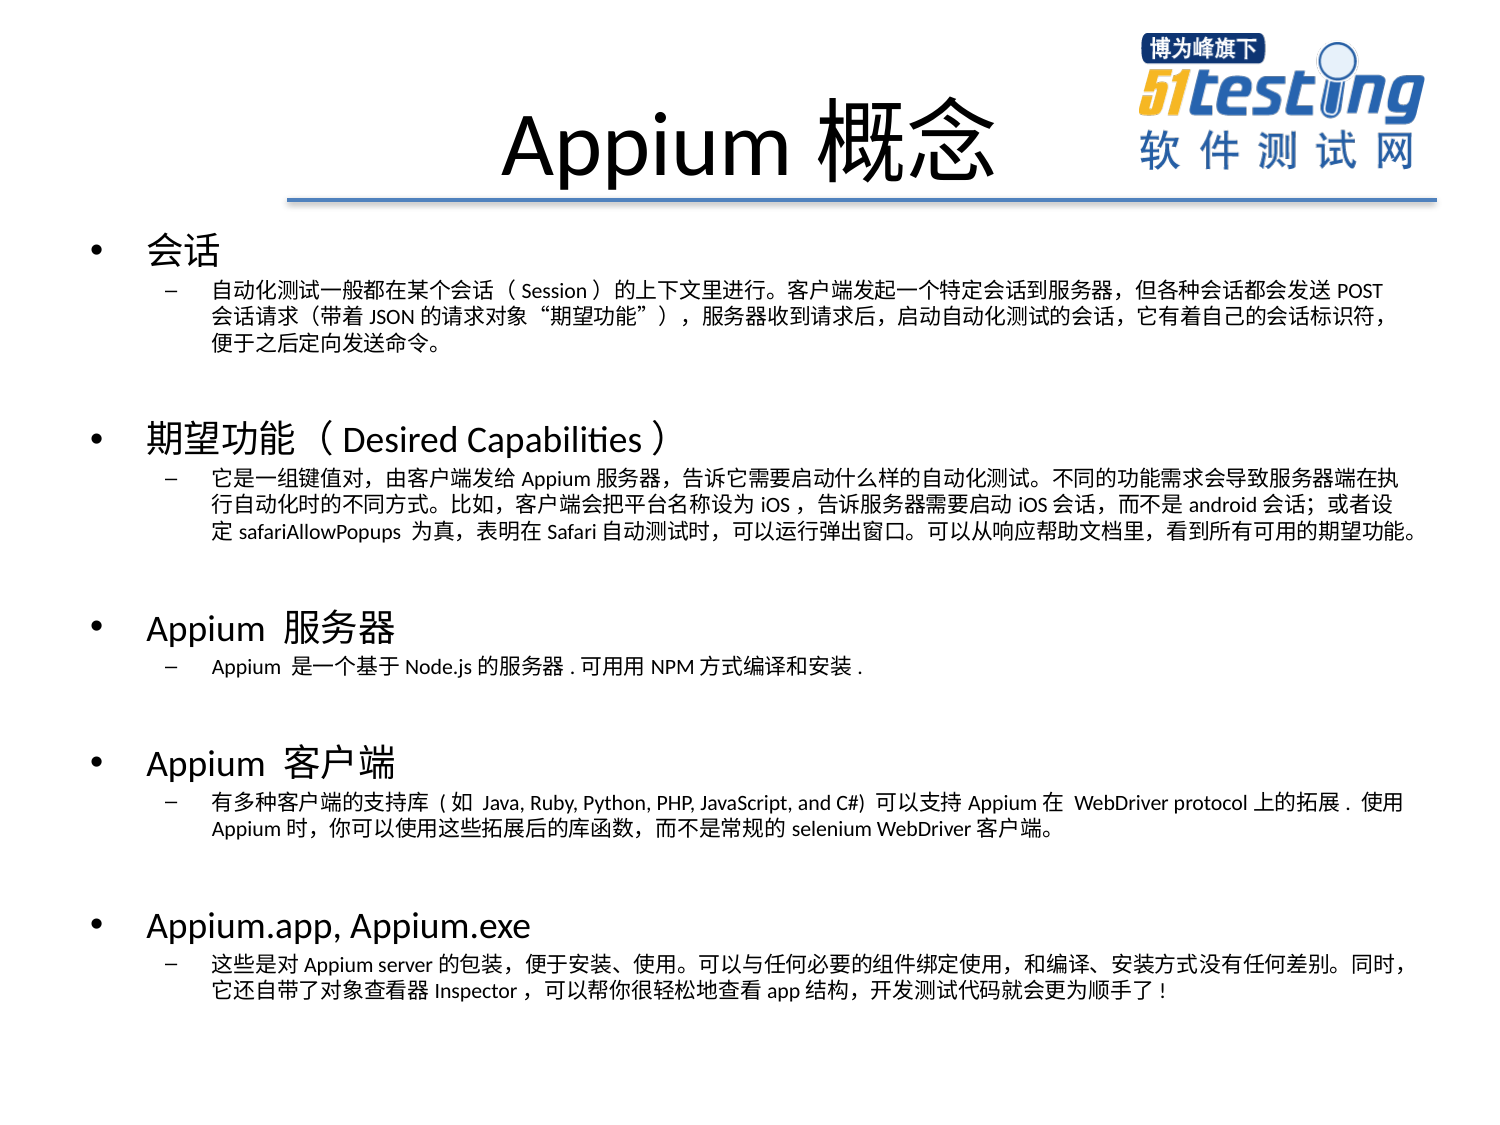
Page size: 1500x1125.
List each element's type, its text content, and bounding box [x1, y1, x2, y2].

picture [1139, 32, 1432, 171]
list 会话 自动化测试一般都在某个会话（Session）的上下文里进行。客户端发起一个特定会话到服务器，但各种会话都会发送POST会话请求（带着JSON的请求对象“期望功能”），服务器收到请求后，启动自动化测试的会话，它有着自己的会话标识符，便于之后定向发送命令。 期望功能（Desired Capabilities） 它是一组键值对，由客户端发给Appium服务器，告诉它需要启动什么样的自动化测试。不同的功能需求会导致服务器端在执行自动化时的不同方式。比如，客户端会把平台名称设为iOS，告诉服务器需要启动iOS会话，而不是android会话；或者设定safariAllowPopups 为真，表明在Safari自动测试时，可以运行弹出窗口。可以从响应帮助文档里，看到所有可用的期望功能。 Appium 服务器 Appium 是一个基于Node.js的服务器.可用用NPM方式编译和安装. Appium 客户端 有多种客户端的支持库 (如 Java, Ruby, Python, PHP, JavaScript, and C#) 可以支持Appium在 WebDriver protocol上的拓展. 使用Appium时，你可以使用这些拓展后的库函数，而不是常规的selenium WebDriver客户端。 Appium.app, Appium.exe 这些是对Appium server的包装，便于安装、使用。可以与任何必要的组件绑定使用，和编译、安装方式没有任何差别。同时，它还自带了对象查看器Inspector，可以帮你很轻松地查看app结构，开发测试代码就会更为顺手了! [75, 219, 1425, 1059]
title Appium概念 [75, 45, 1425, 219]
